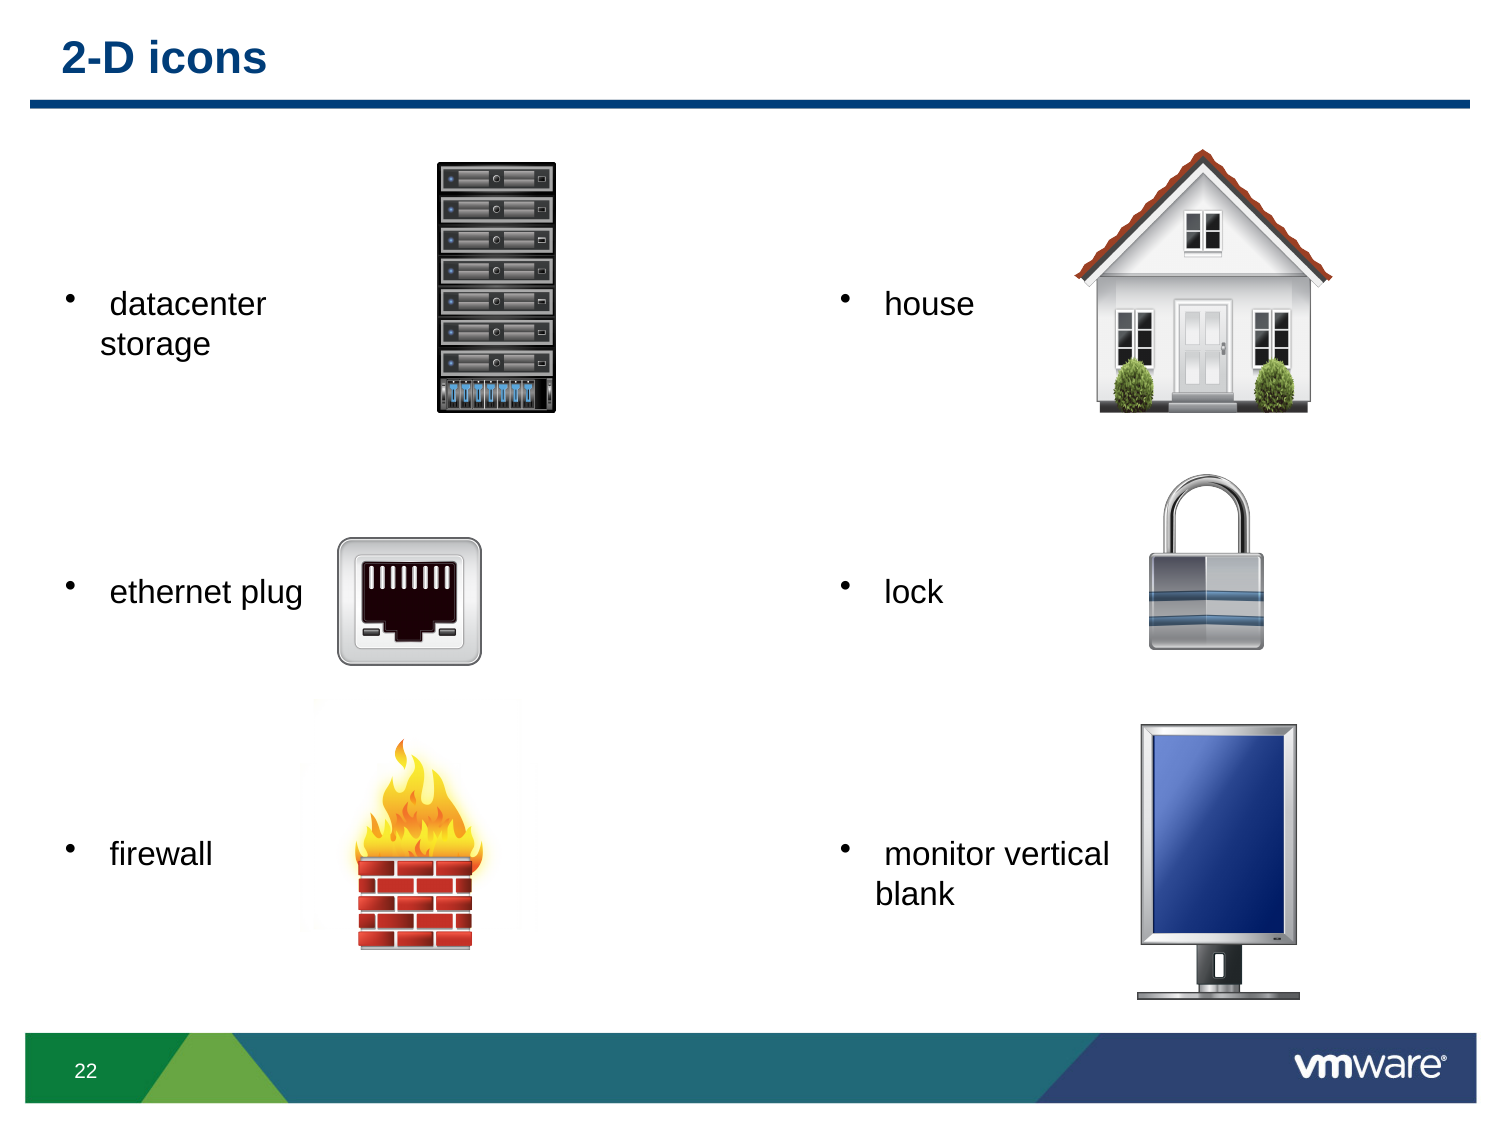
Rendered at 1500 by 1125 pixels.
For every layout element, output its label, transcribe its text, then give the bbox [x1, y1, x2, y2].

text_box house [825, 274, 1069, 330]
text_box monitor vertical blank [825, 824, 1132, 920]
text_box datacenter storage [50, 274, 388, 370]
picture [0, 0, 1500, 1125]
text_box lock [825, 562, 1144, 618]
text_box firewall [50, 824, 294, 880]
text_box ethernet plug [50, 562, 332, 618]
title 2-D icons [61, 27, 1452, 84]
